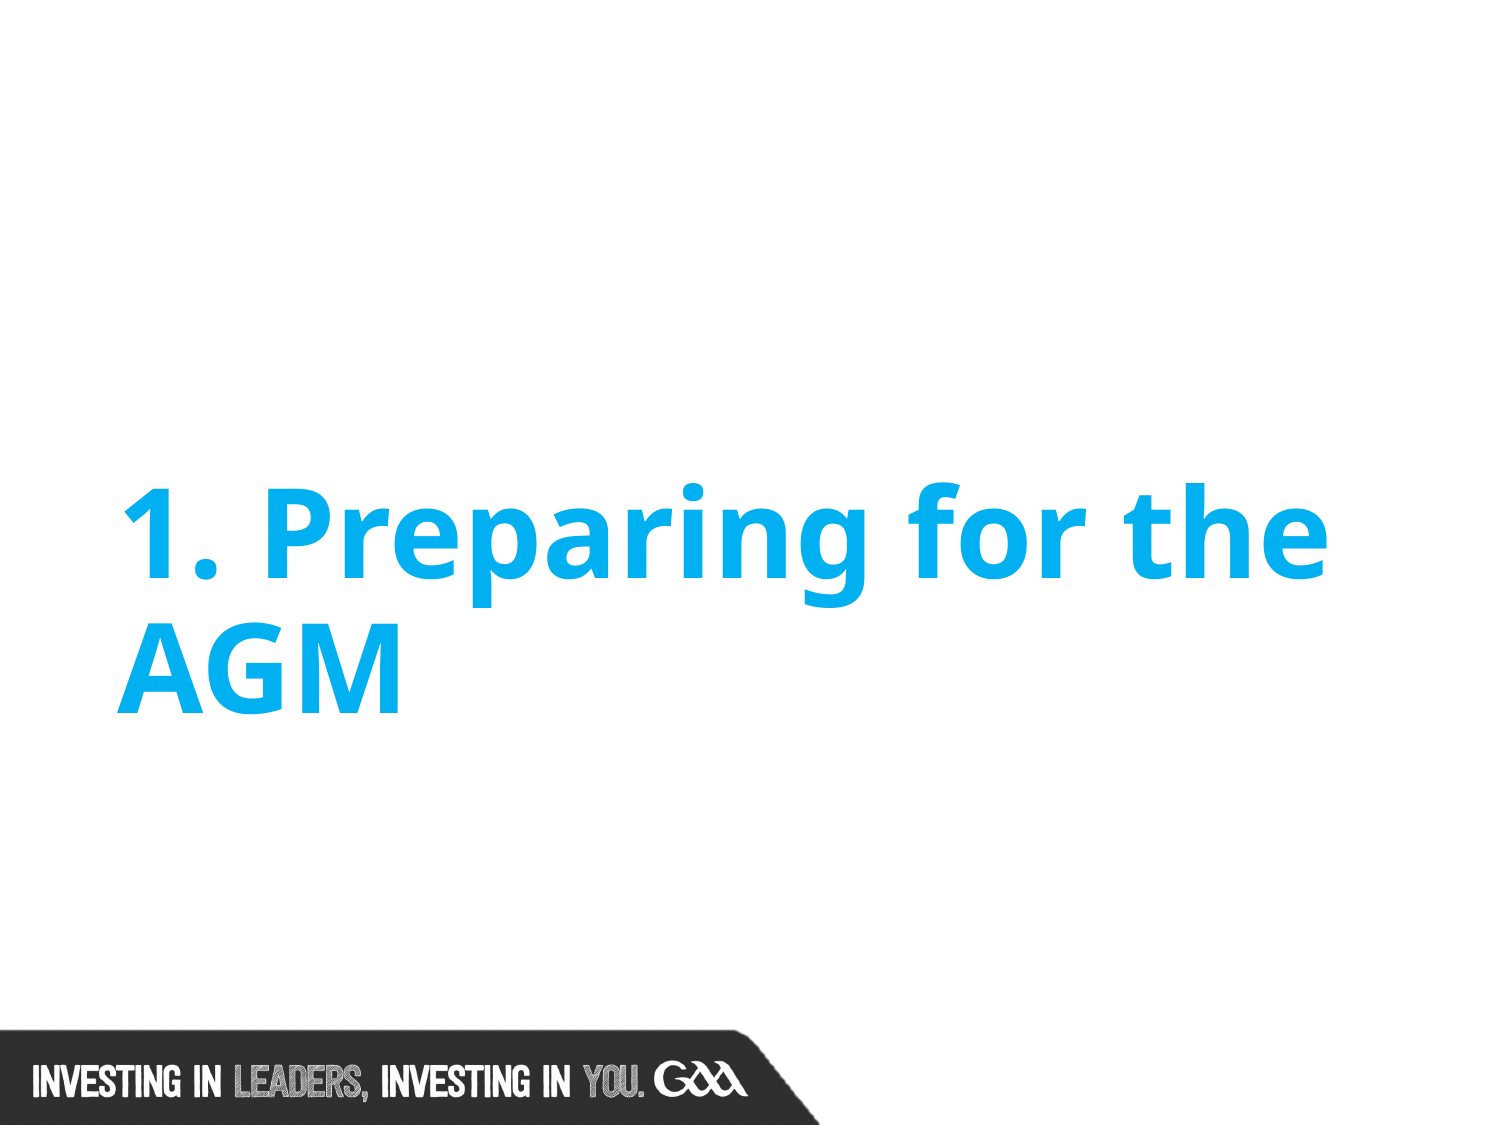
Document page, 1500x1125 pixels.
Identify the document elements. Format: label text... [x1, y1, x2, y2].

title 1. Preparing for the AGM [102, 280, 1397, 749]
picture [0, 1013, 1500, 1125]
